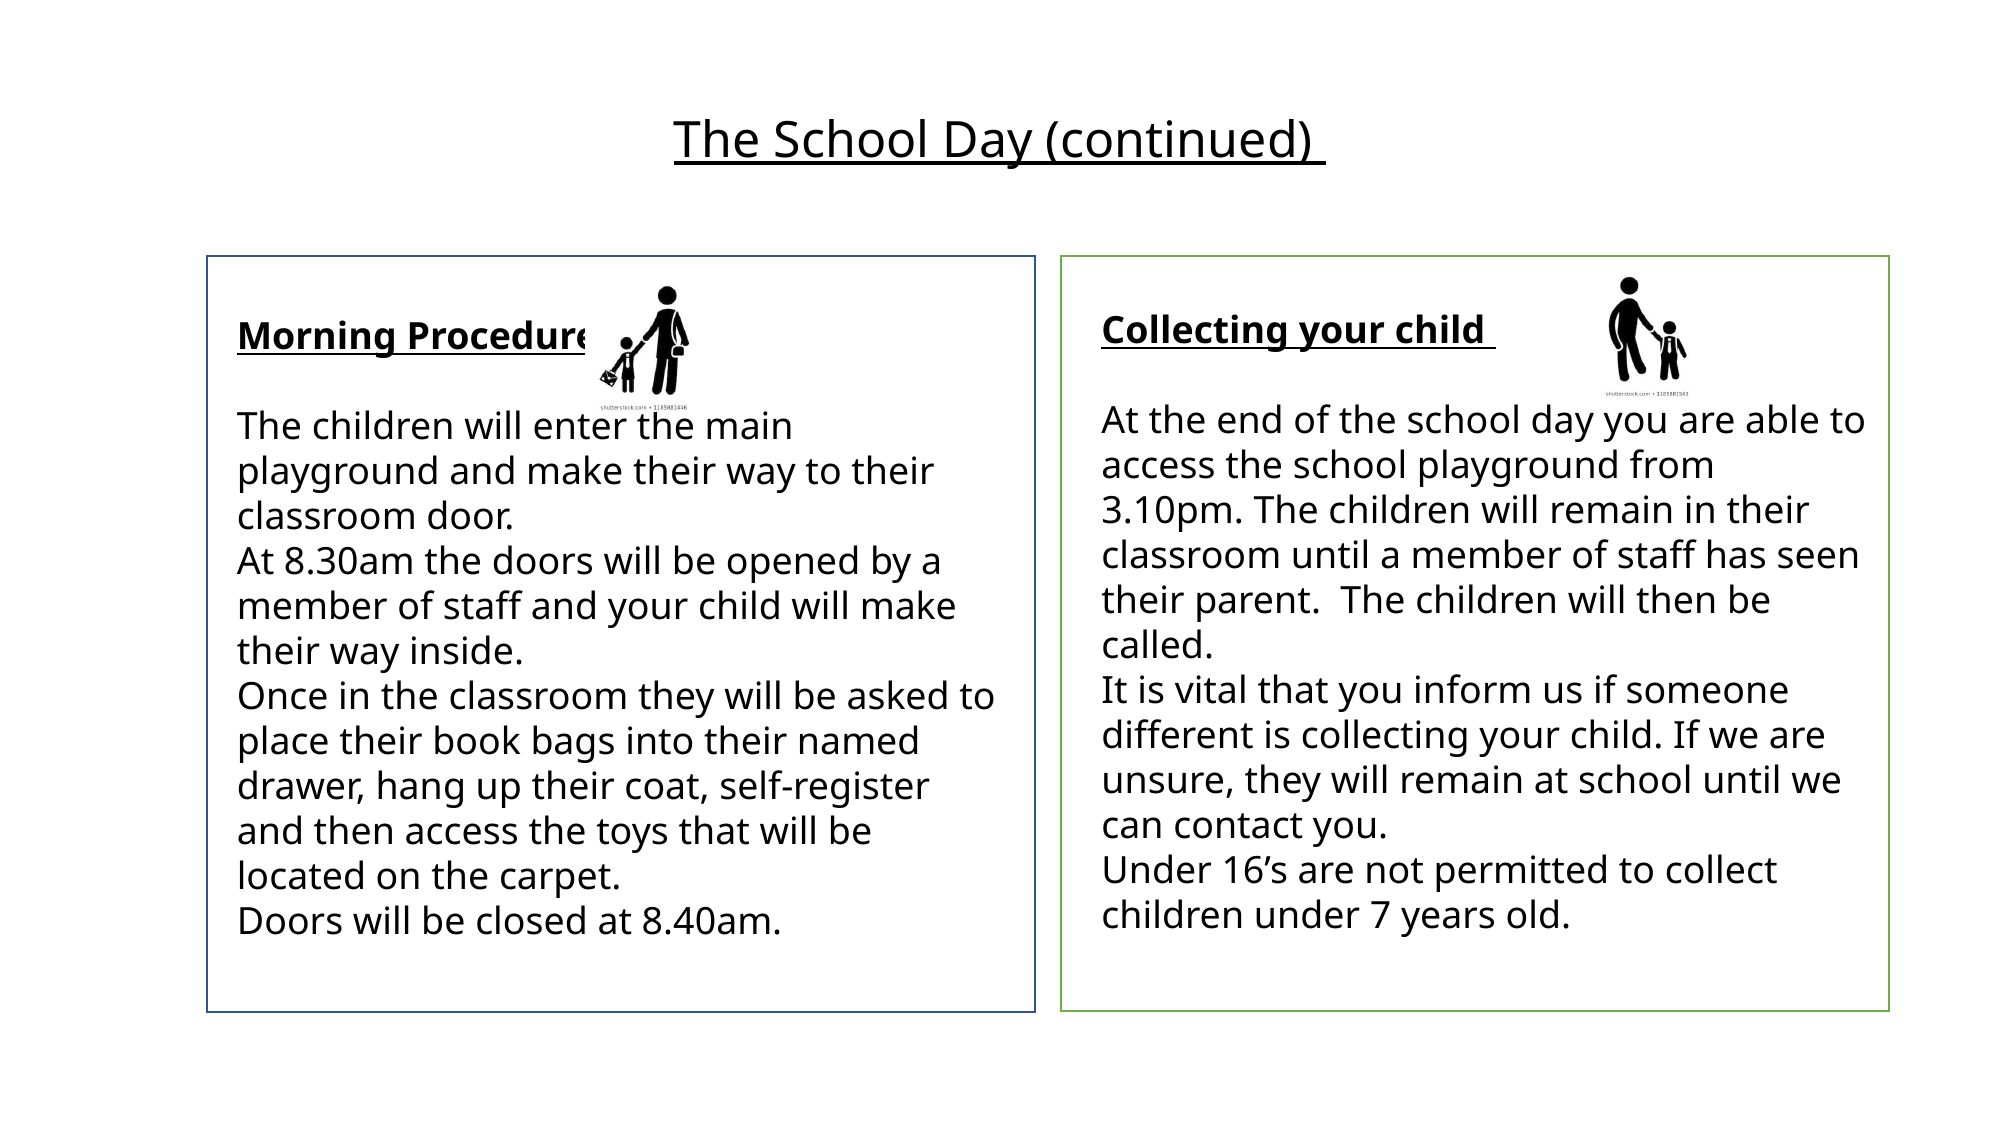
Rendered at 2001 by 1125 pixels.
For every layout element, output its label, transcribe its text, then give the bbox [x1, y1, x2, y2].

picture [1591, 269, 1705, 398]
text_box Morning Procedure The children will enter the main playground and make their way to their classroom door. At 8.30am the doors will be opened by a member of staff and your child will make their way inside. Once in the classroom they will be asked to place their book bags into their named drawer, hang up their coat, self-register and then access the toys that will be located on the carpet. Doors will be closed at 8.40am. [222, 304, 1020, 1040]
text_box The School Day (continued) [500, 100, 1500, 175]
text_box Collecting your child At the end of the school day you are able to access the school playground from 3.10pm. The children will remain in their classroom until a member of staff has seen their parent. The children will then be called. It is vital that you inform us if someone different is collecting your child. If we are unsure, they will remain at school until we can contact you. Under 16’s are not permitted to collect children under 7 years old. [1086, 298, 1883, 944]
text_box [206, 255, 1036, 1013]
text_box [1060, 255, 1890, 1012]
picture [584, 278, 703, 412]
